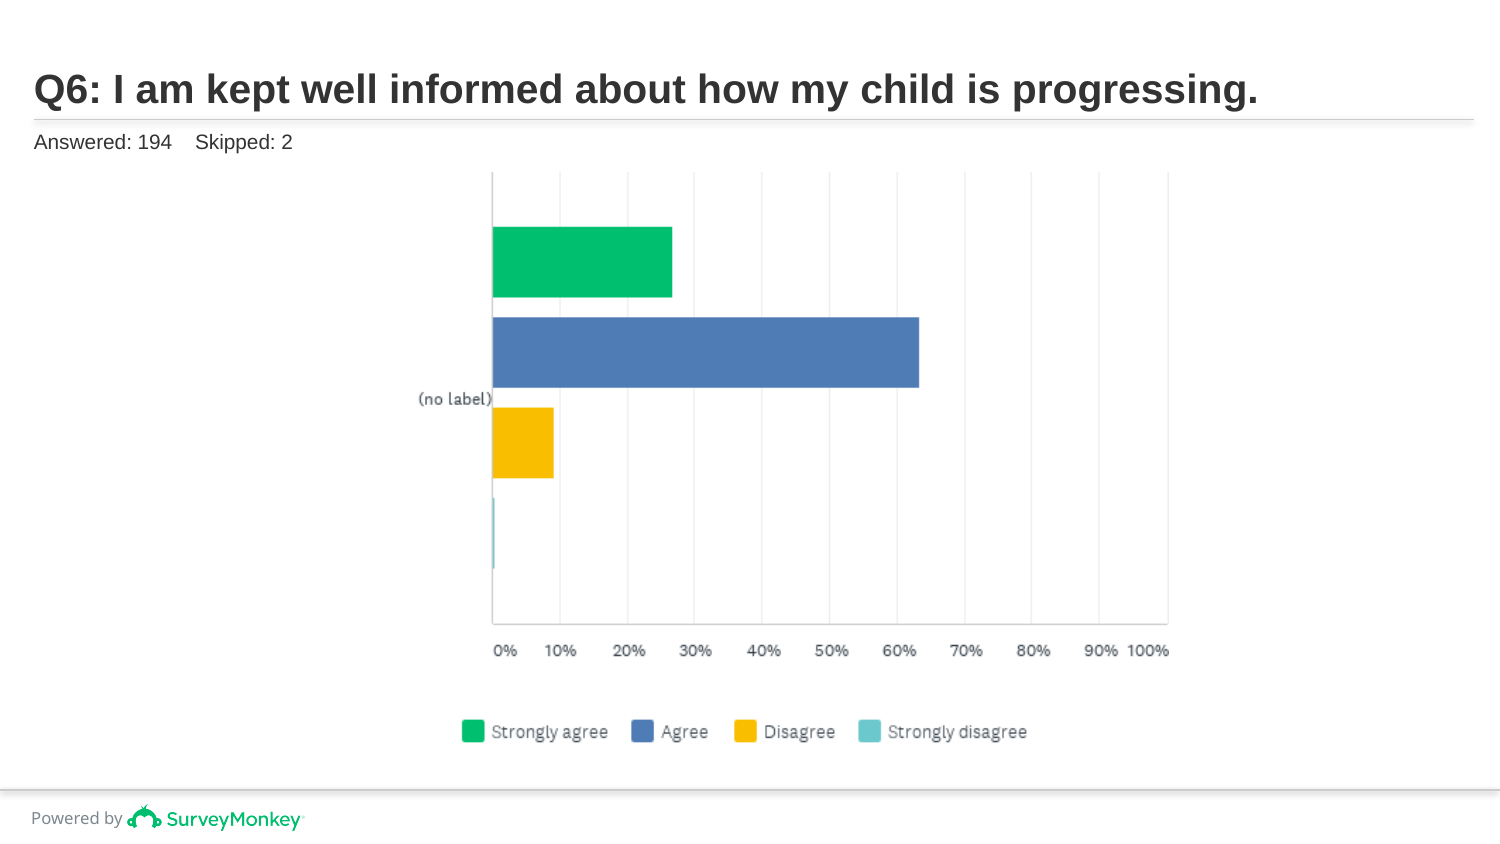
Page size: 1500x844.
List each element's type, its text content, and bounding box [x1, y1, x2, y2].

list Answered: 194 Skipped: 2 [18, 120, 894, 162]
picture [330, 171, 1170, 758]
title Q6: I am kept well informed about how my child is progressing. [18, 54, 1369, 119]
picture [116, 793, 316, 842]
